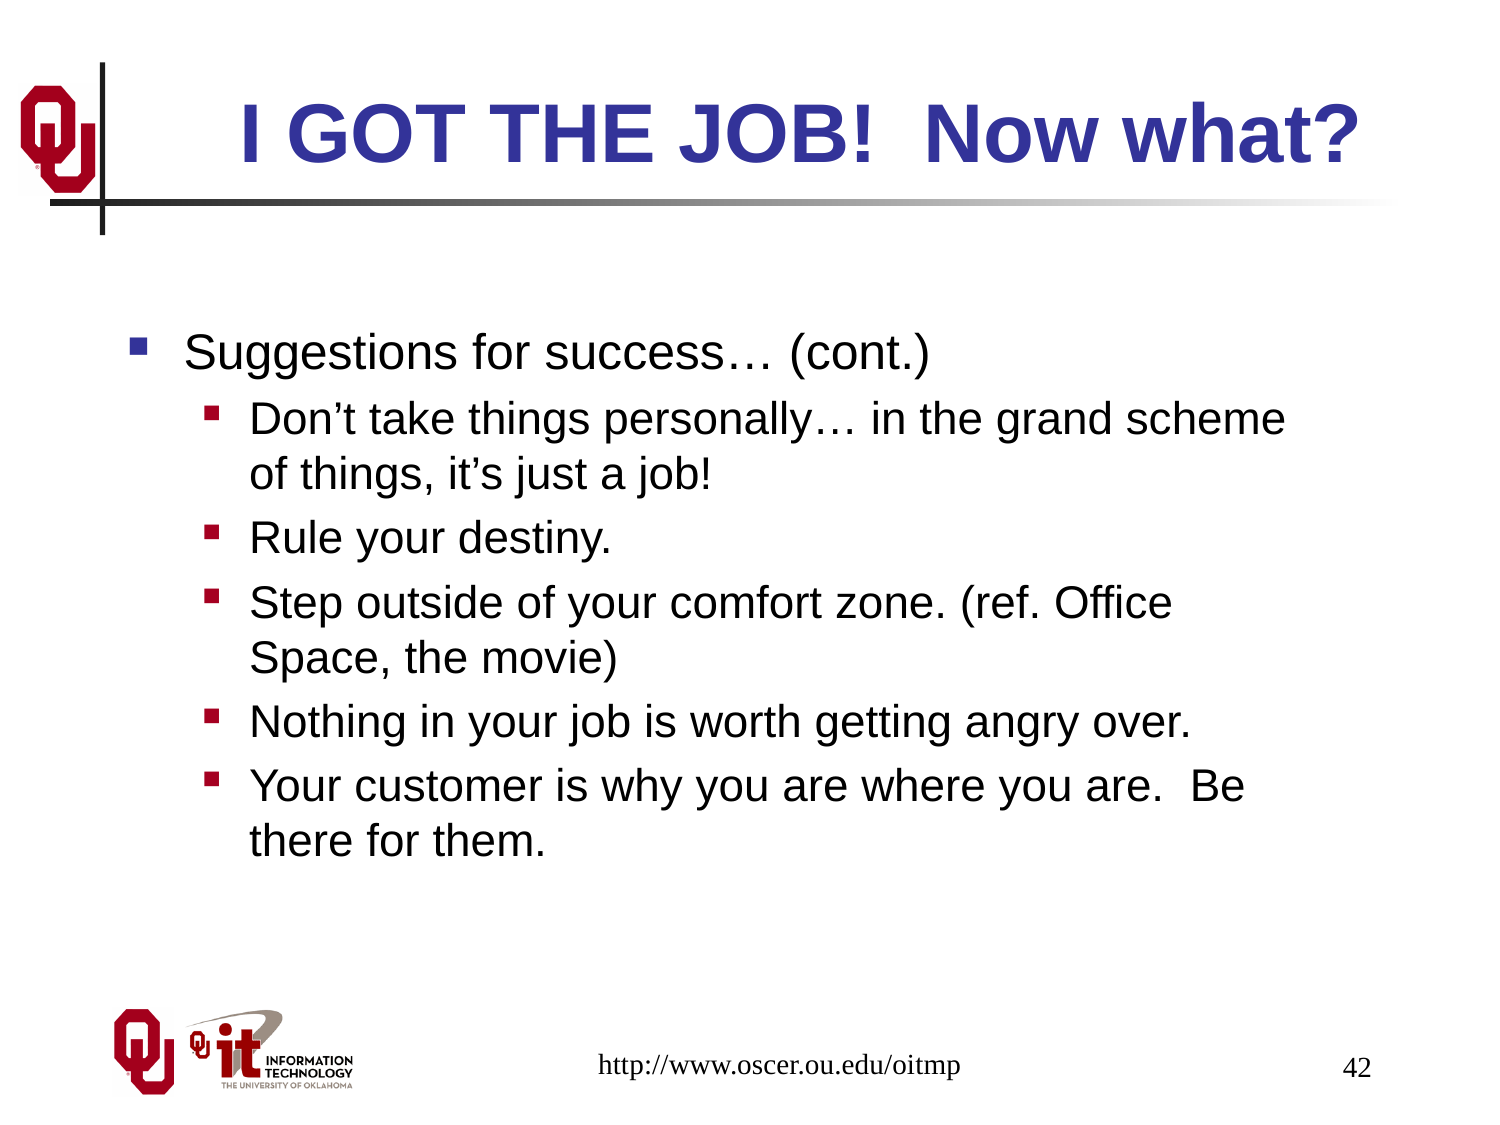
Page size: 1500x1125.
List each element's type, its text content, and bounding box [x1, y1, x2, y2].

text_box Suggestions for success… (cont.) Don’t take things personally… in the grand scheme of things, it’s just a job! Rule your destiny. Step outside of your comfort zone. (ref. Office Space, the movie) Nothing in your job is worth getting angry over. Your customer is why you are where you are. Be there for them. [112, 312, 1325, 1125]
title I GOT THE JOB! Now what? [162, 75, 1441, 187]
picture [18, 83, 97, 196]
slide_number 42 [1325, 1015, 1388, 1091]
